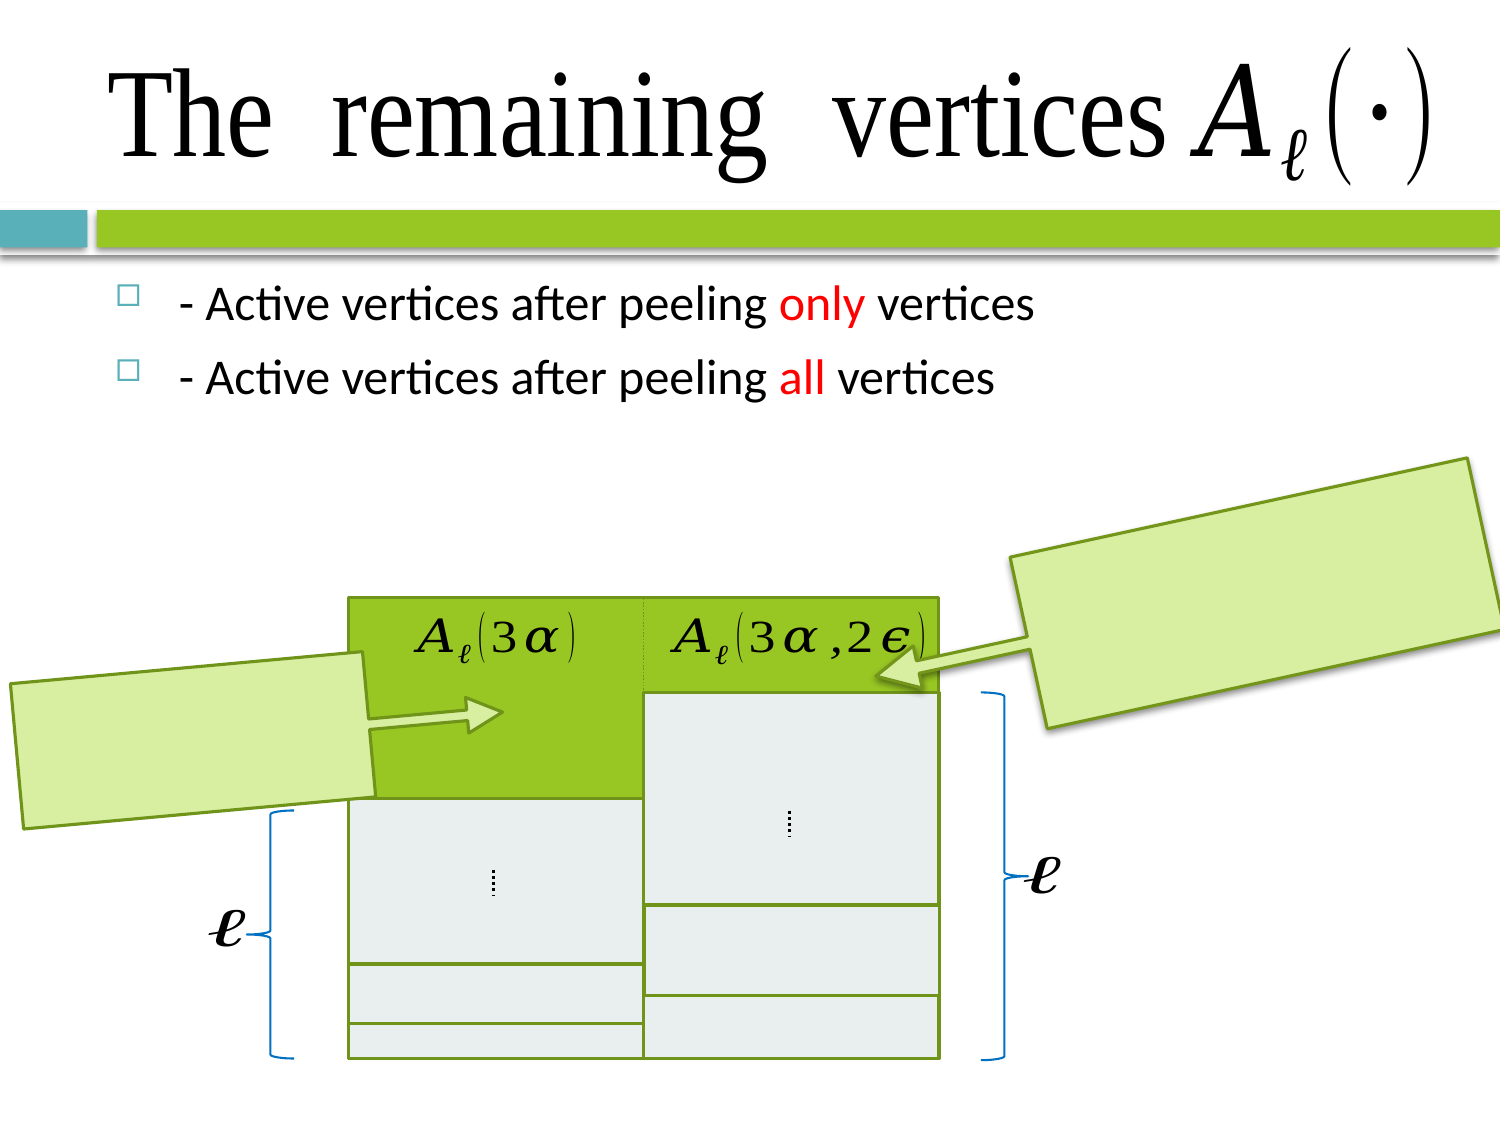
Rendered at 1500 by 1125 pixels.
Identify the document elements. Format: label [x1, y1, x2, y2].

text_box [347, 966, 638, 1024]
text_box [245, 855, 295, 1060]
text_box [347, 797, 638, 966]
text_box [347, 596, 862, 797]
text_box [980, 707, 1029, 1061]
text_box [351, 1025, 642, 1060]
text_box [648, 906, 941, 997]
text_box [868, 514, 1494, 698]
text_box [648, 997, 941, 1060]
text_box [4, 660, 501, 847]
text_box [648, 691, 941, 906]
text_box [347, 1030, 638, 1060]
